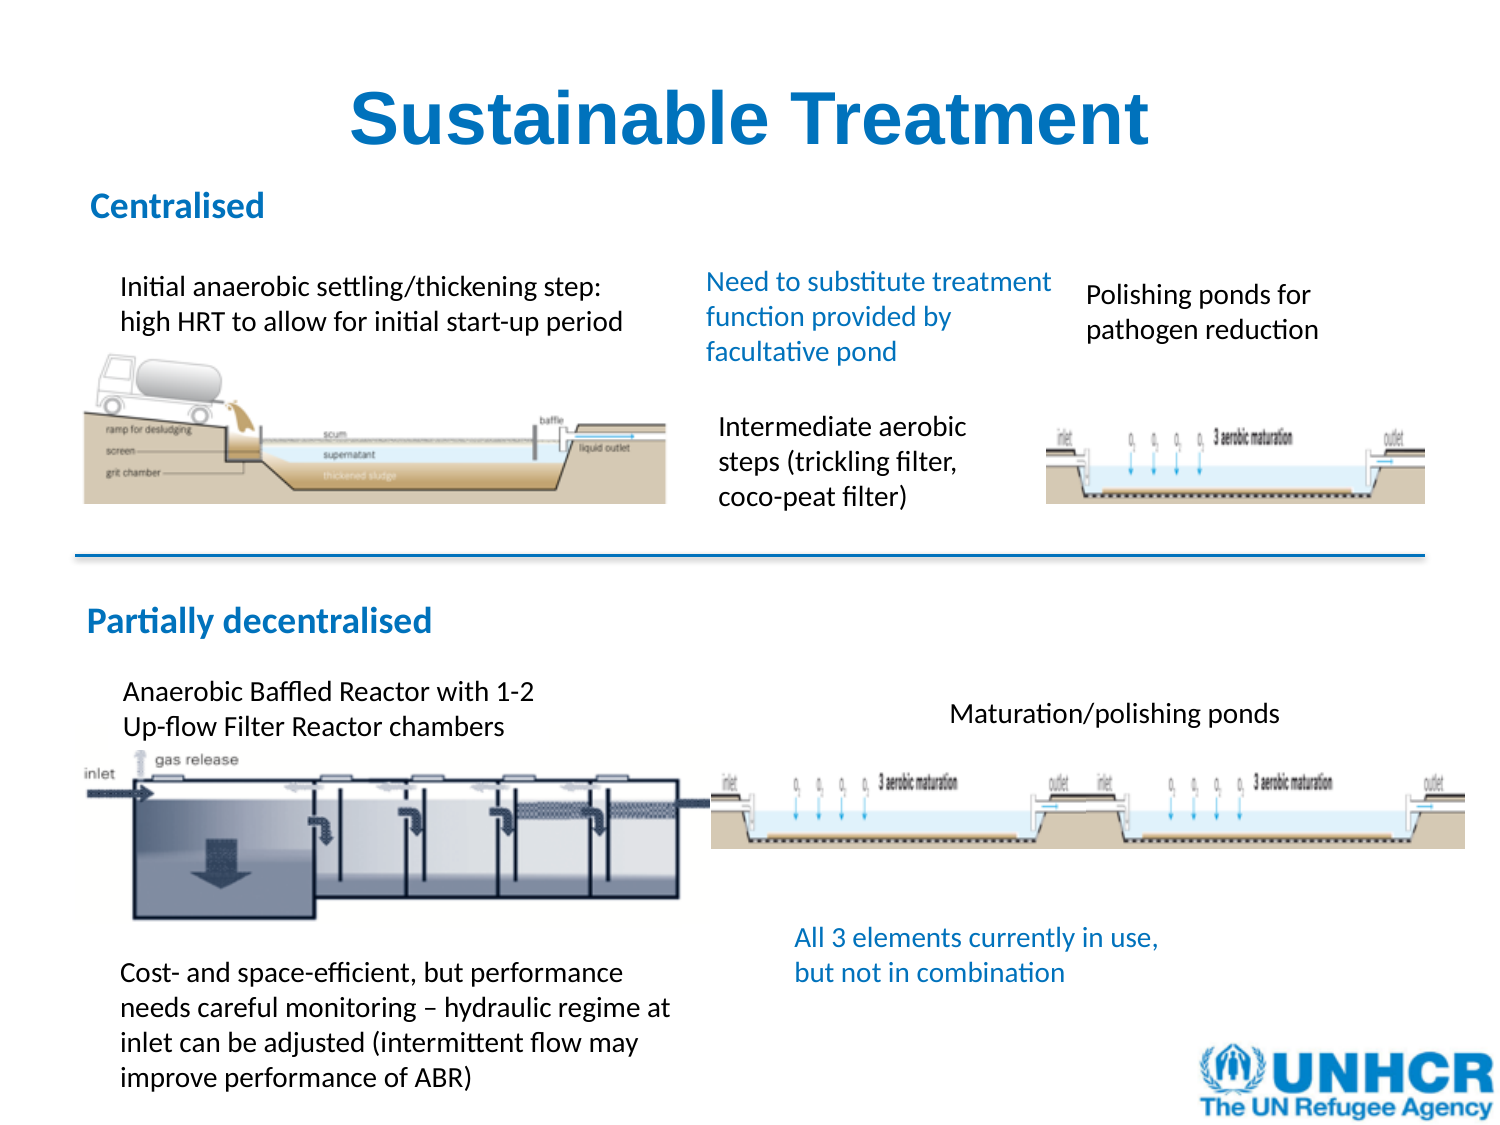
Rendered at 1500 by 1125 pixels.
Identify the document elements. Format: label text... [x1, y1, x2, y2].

text_box Centralised [75, 173, 281, 233]
text_box Partially decentralised [72, 588, 449, 649]
text_box Initial anaerobic settling/thickening step: high HRT to allow for initial start-up period [105, 259, 672, 341]
text_box All 3 elements currently in use, but not in combination [779, 910, 1175, 996]
picture [1046, 418, 1426, 504]
text_box Need to substitute treatment function provided by facultative pond [691, 255, 1090, 375]
text_box Cost- and space-efficient, but performance needs careful monitoring – hydraulic regime at inlet can be adjusted (intermittent flow may improve performance of ABR) [105, 945, 704, 1101]
picture [1193, 1038, 1500, 1125]
picture [74, 724, 1466, 931]
picture [74, 341, 672, 504]
text_box Intermediate aerobic steps (trickling filter, coco-peat filter) [703, 400, 1033, 520]
text_box Anaerobic Baffled Reactor with 1-2 Up-flow Filter Reactor chambers [108, 665, 550, 723]
title Sustainable Treatment [75, 21, 1425, 209]
text_box Polishing ponds for pathogen reduction [1090, 267, 1401, 353]
text_box Maturation/polishing ponds [934, 687, 1296, 737]
